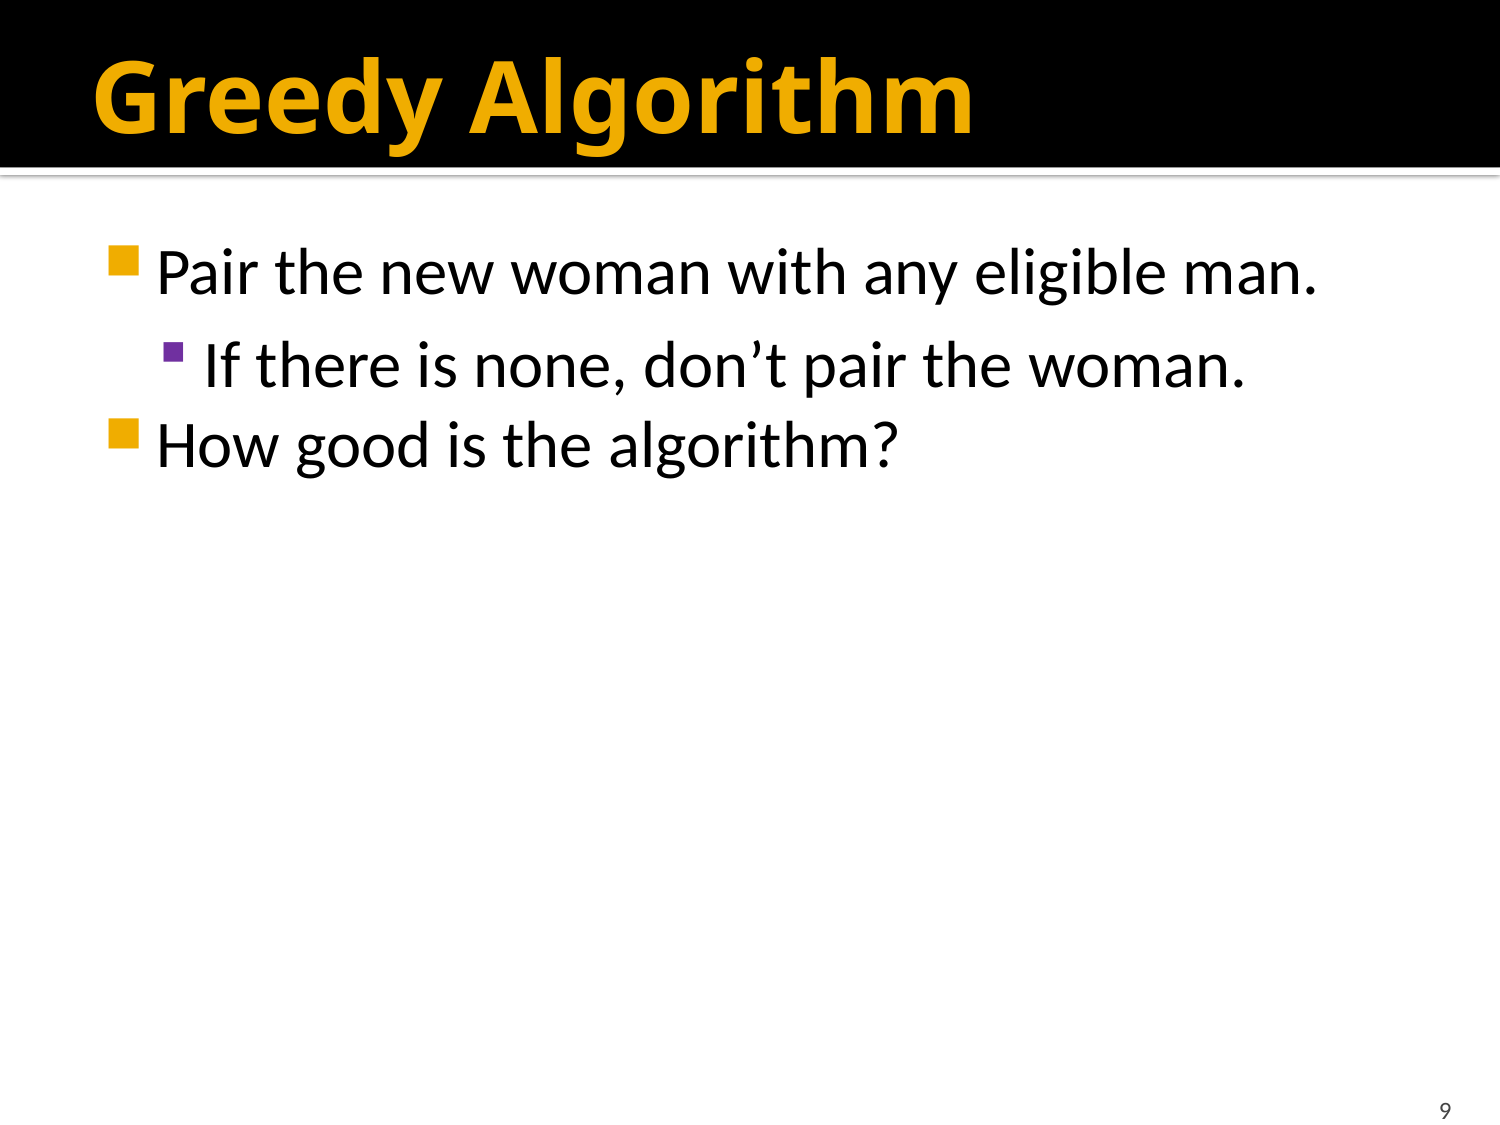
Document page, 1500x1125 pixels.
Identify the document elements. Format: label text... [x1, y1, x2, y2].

list Pair the new woman with any eligible man. If there is none, don’t pair the woman. How good is the algorithm? [75, 212, 1475, 1075]
slide_number 9 [1345, 1080, 1467, 1125]
title Greedy Algorithm [75, 12, 1500, 175]
